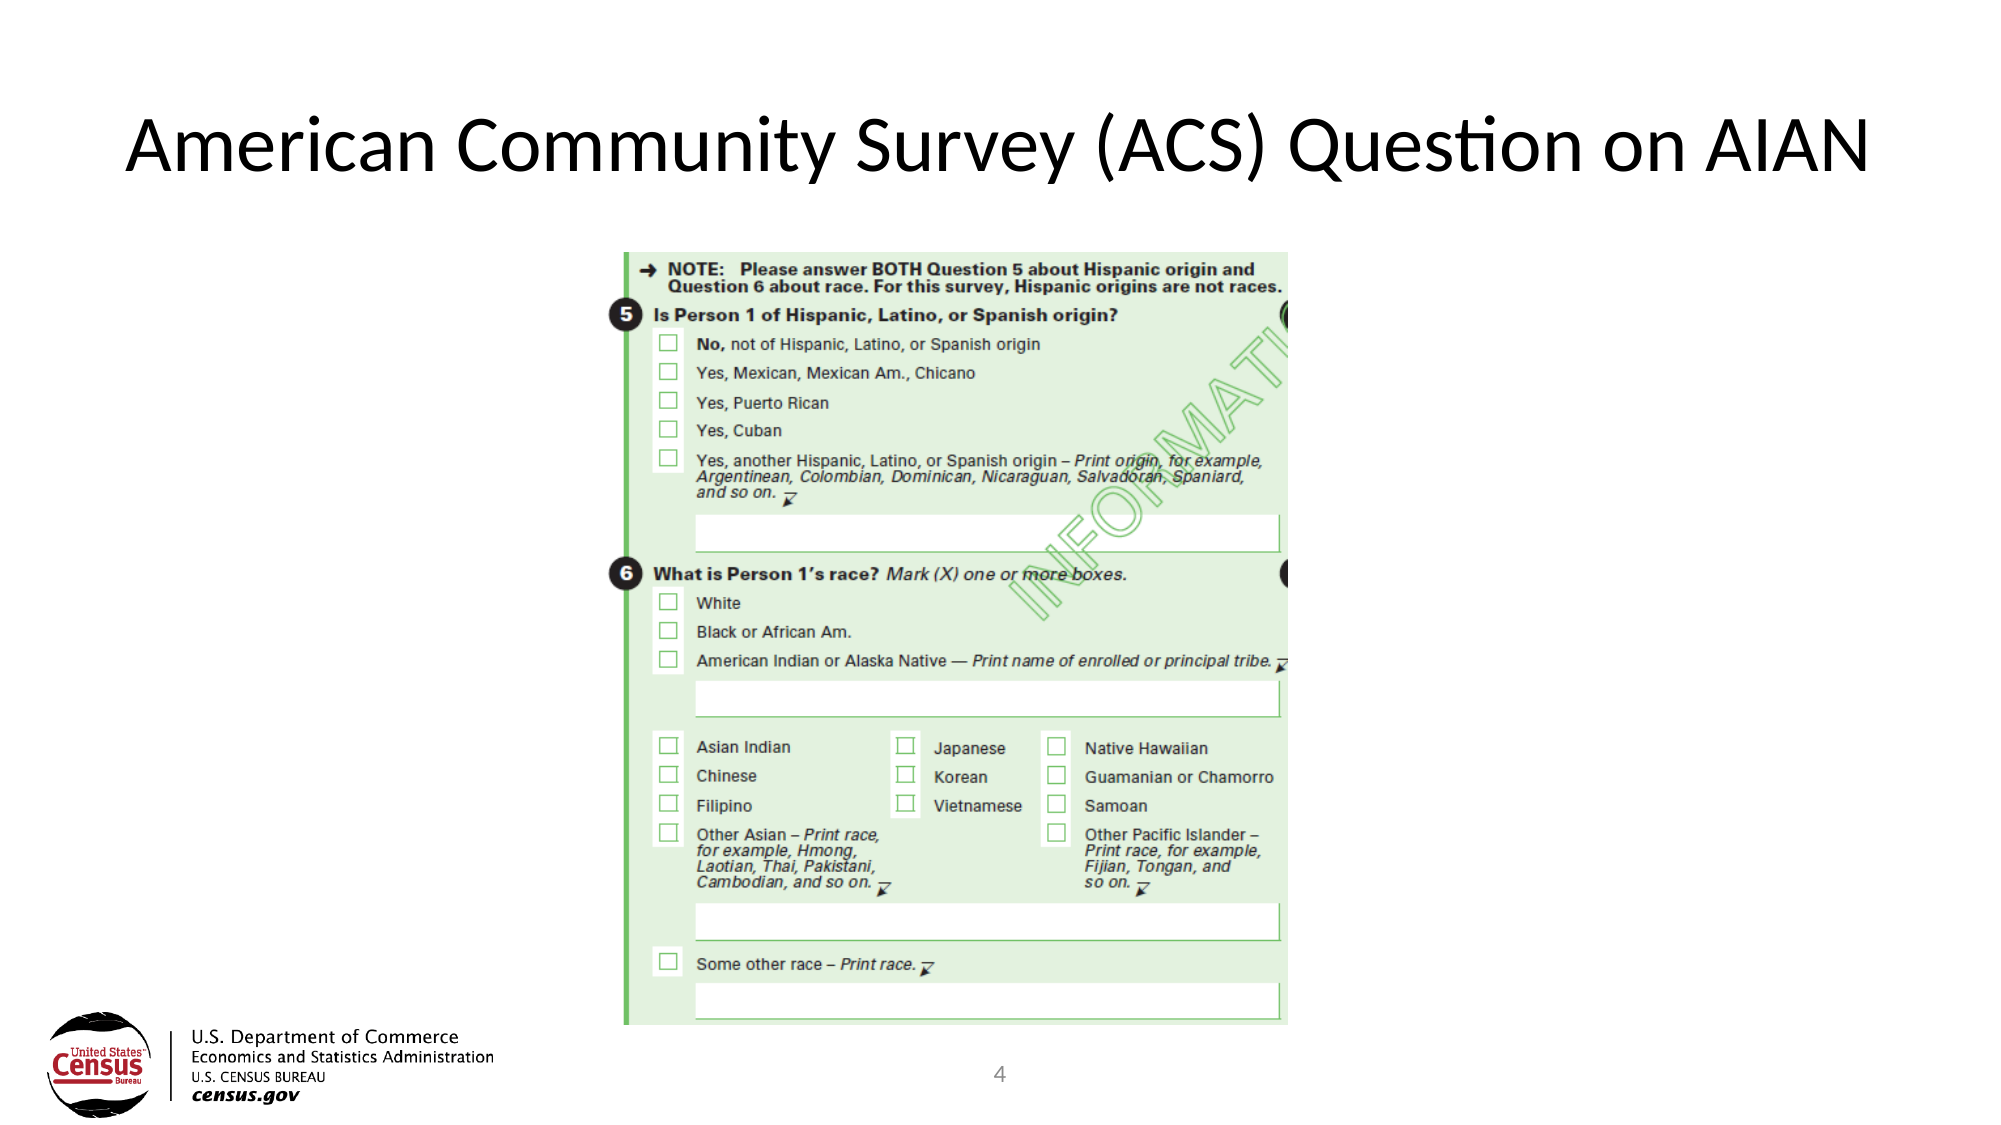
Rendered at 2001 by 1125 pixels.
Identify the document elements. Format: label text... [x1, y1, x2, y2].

picture [602, 252, 1288, 1025]
picture [47, 1012, 493, 1118]
slide_number 4 [766, 1042, 1234, 1103]
title American Community Survey (ACS) Question on AIAN [0, 45, 2000, 233]
